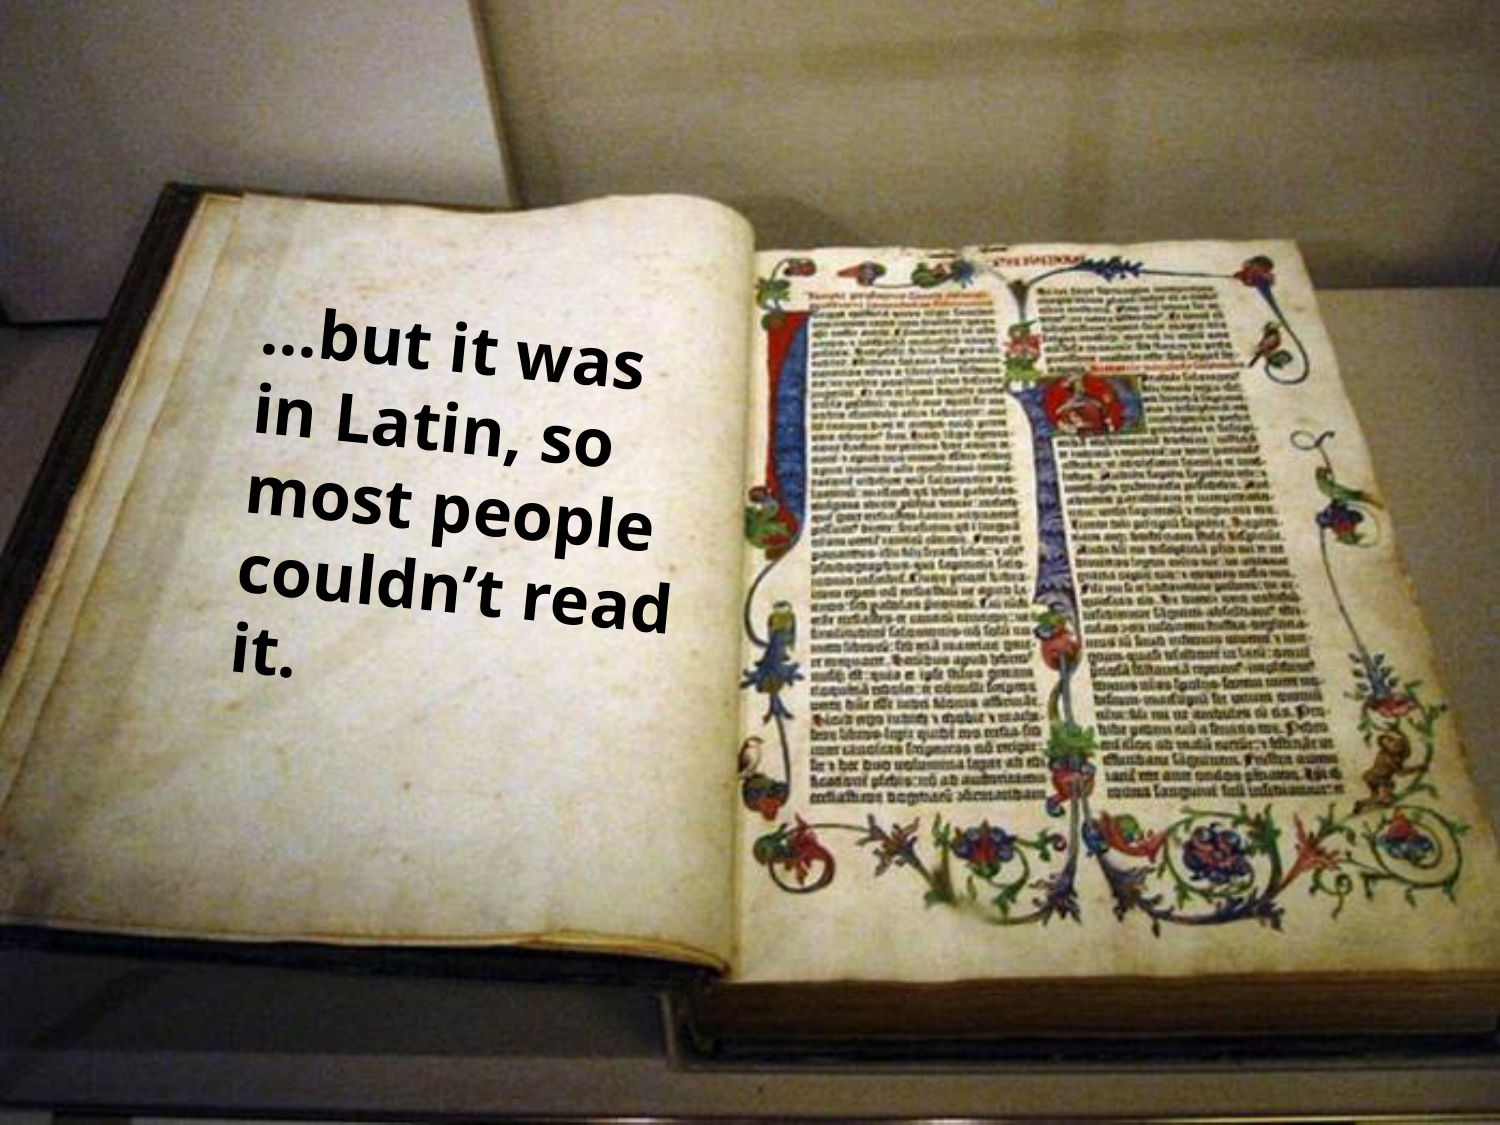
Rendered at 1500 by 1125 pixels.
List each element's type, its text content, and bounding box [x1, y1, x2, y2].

text_box ...but it was in Latin, so most people couldn’t read it. [197, 277, 727, 875]
picture [0, 0, 1500, 1125]
